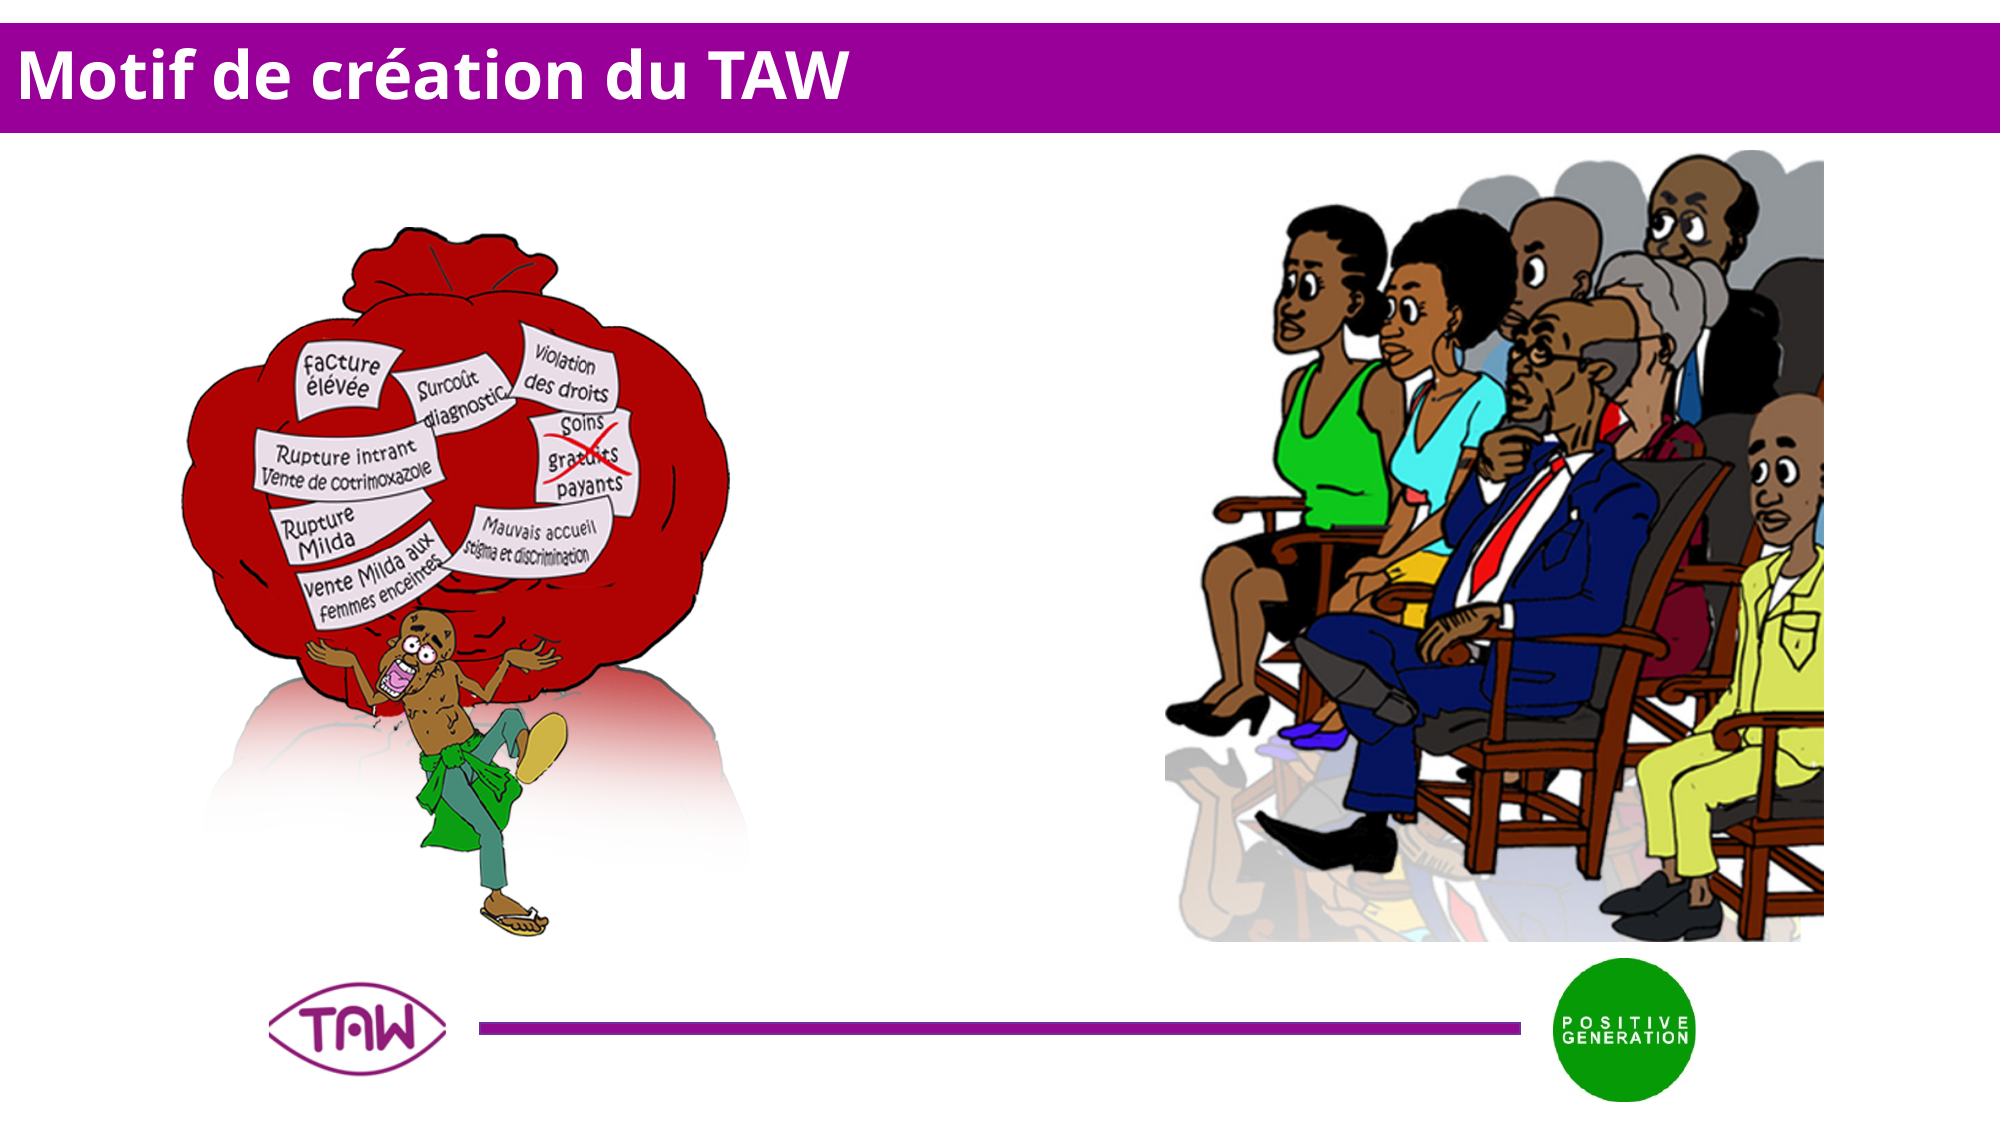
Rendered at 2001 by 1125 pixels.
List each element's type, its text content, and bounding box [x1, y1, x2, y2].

picture [1165, 150, 1824, 942]
text_box [268, 993, 447, 1090]
picture [1553, 958, 1696, 1102]
text_box [479, 1022, 1521, 1035]
picture [163, 215, 797, 993]
title Motif de création du TAW [0, 23, 2000, 133]
